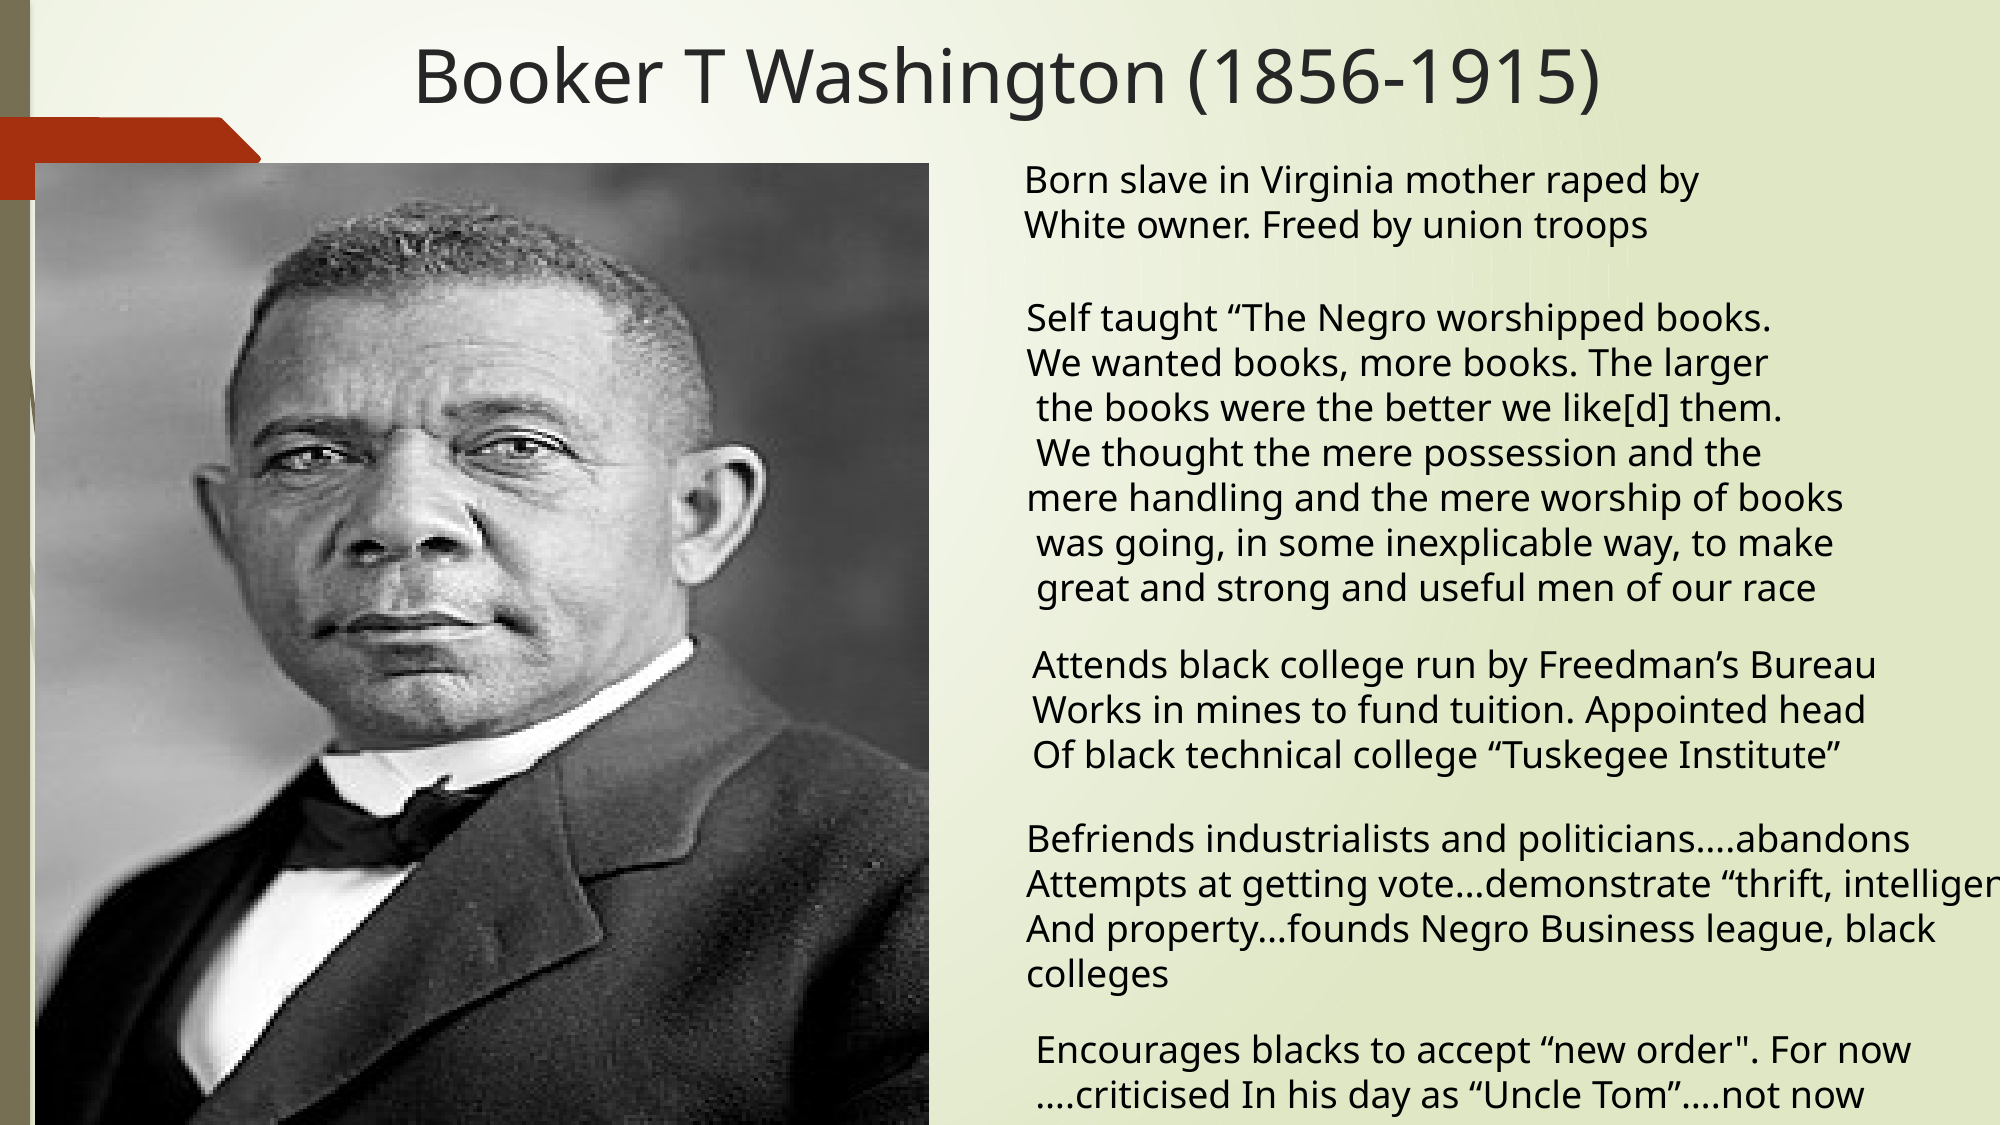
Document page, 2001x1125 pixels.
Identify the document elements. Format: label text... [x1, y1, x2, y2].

text_box Attends black college run by Freedman’s Bureau Works in mines to fund tuition. Appointed head Of black technical college “Tuskegee Institute” [1017, 634, 1894, 784]
text_box Self taught “The Negro worshipped books. We wanted books, more books. The larger the books were the better we like[d] them. We thought the mere possession and the mere handling and the mere worship of books was going, in some inexplicable way, to make great and strong and useful men of our race [1011, 286, 1860, 617]
title Booker T Washington (1856-1915) [397, 20, 1859, 231]
picture [35, 163, 929, 1125]
text_box Born slave in Virginia mother raped by White owner. Freed by union troops [1009, 148, 1716, 254]
text_box Encourages blacks to accept “new order". For now ….criticised In his day as “Uncle Tom”….not now [1020, 1018, 1928, 1124]
text_box Befriends industrialists and politicians….abandons Attempts at getting vote…demonstrate “thrift, intelligence And property…founds Negro Business league, black colleges [1011, 807, 2000, 1003]
